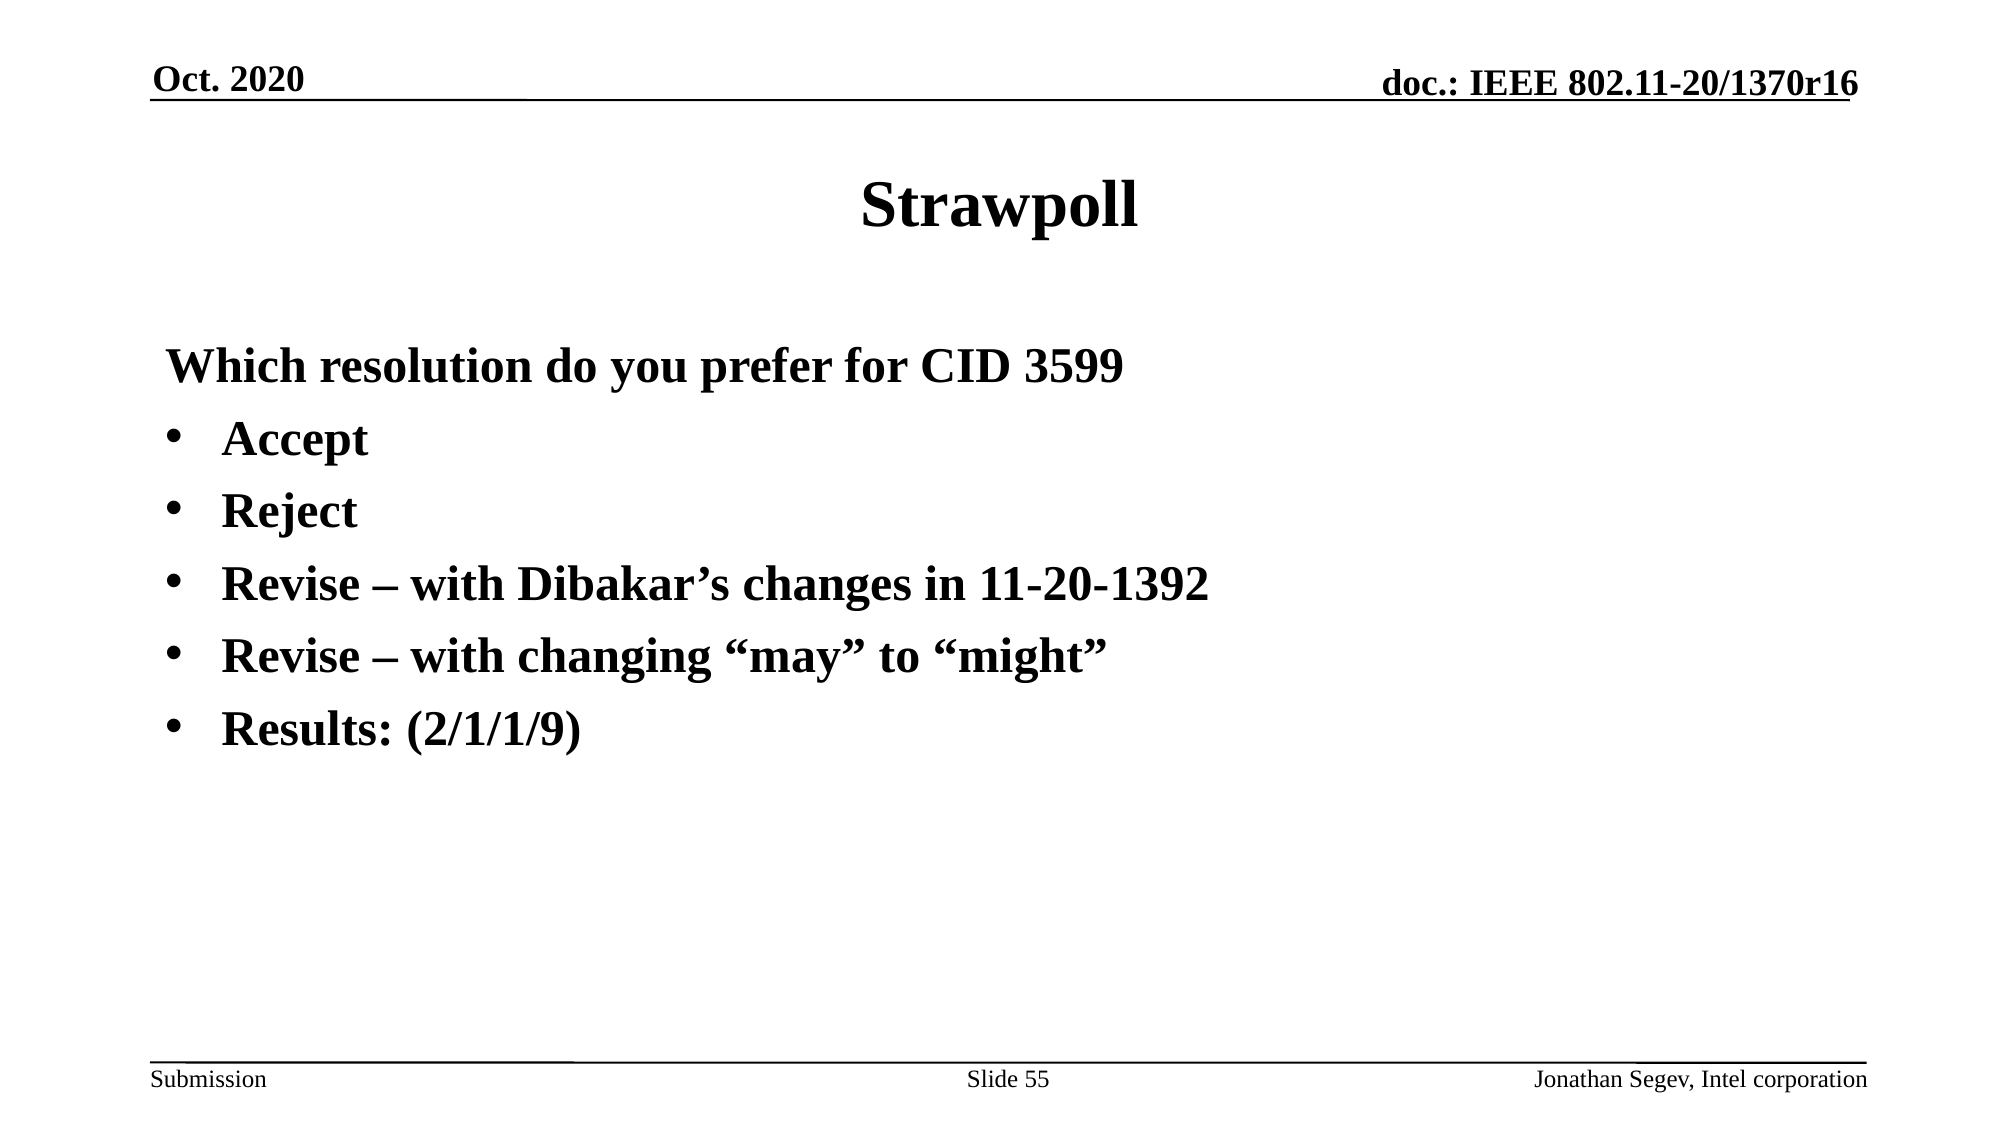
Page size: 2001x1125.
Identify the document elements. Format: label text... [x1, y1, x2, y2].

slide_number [152, 54, 563, 100]
title Strawpoll [149, 112, 1850, 288]
slide_number Slide 55 [950, 1061, 1067, 1123]
footer Jonathan Segev, Intel corporation [1171, 1061, 1869, 1093]
list Which resolution do you prefer for CID 3599 Accept Reject Revise – with Dibakar’s changes in 11-20-1392 Revise – with changing “may” to “might” Results: (2/1/1/9) [149, 324, 1850, 1000]
